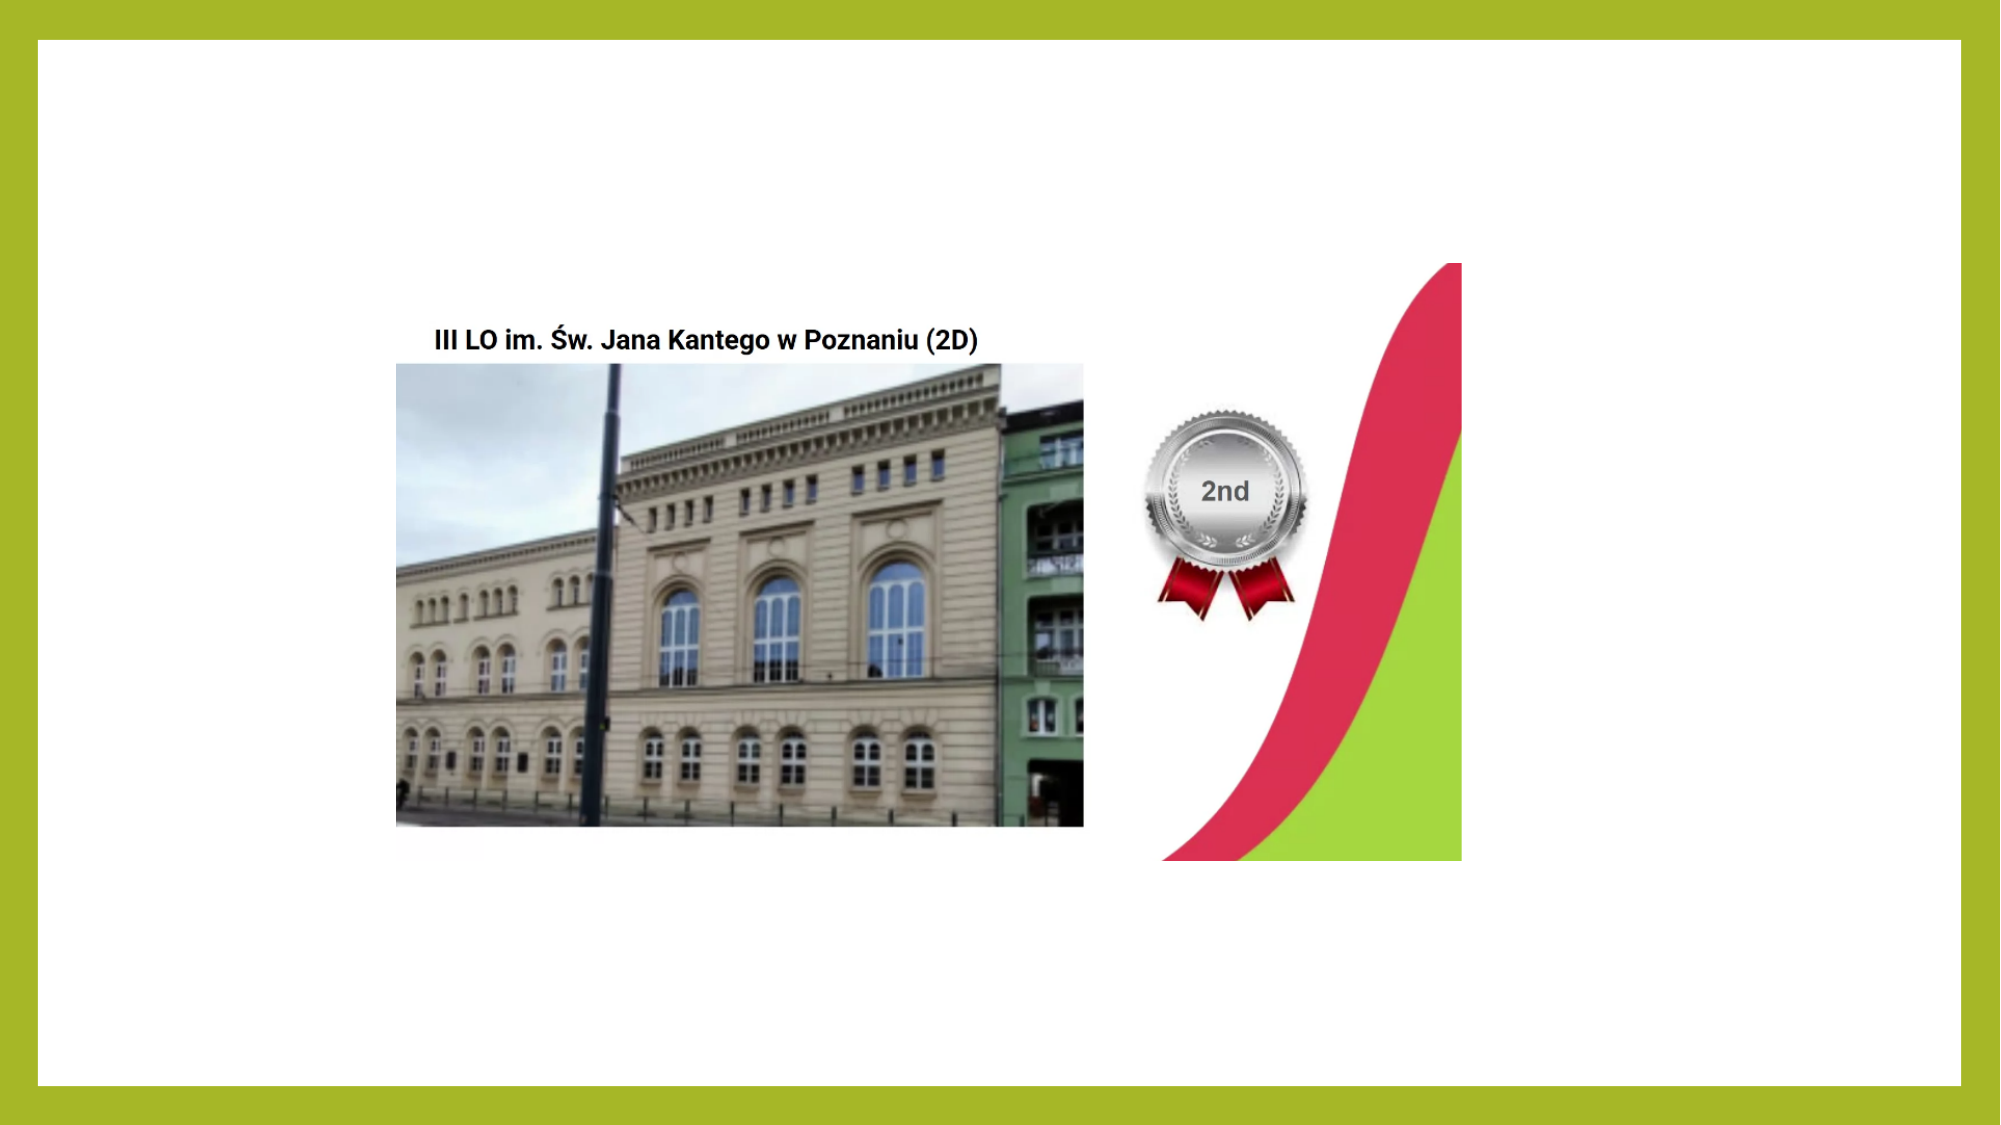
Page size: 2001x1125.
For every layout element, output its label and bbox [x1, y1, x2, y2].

picture [395, 263, 1462, 862]
